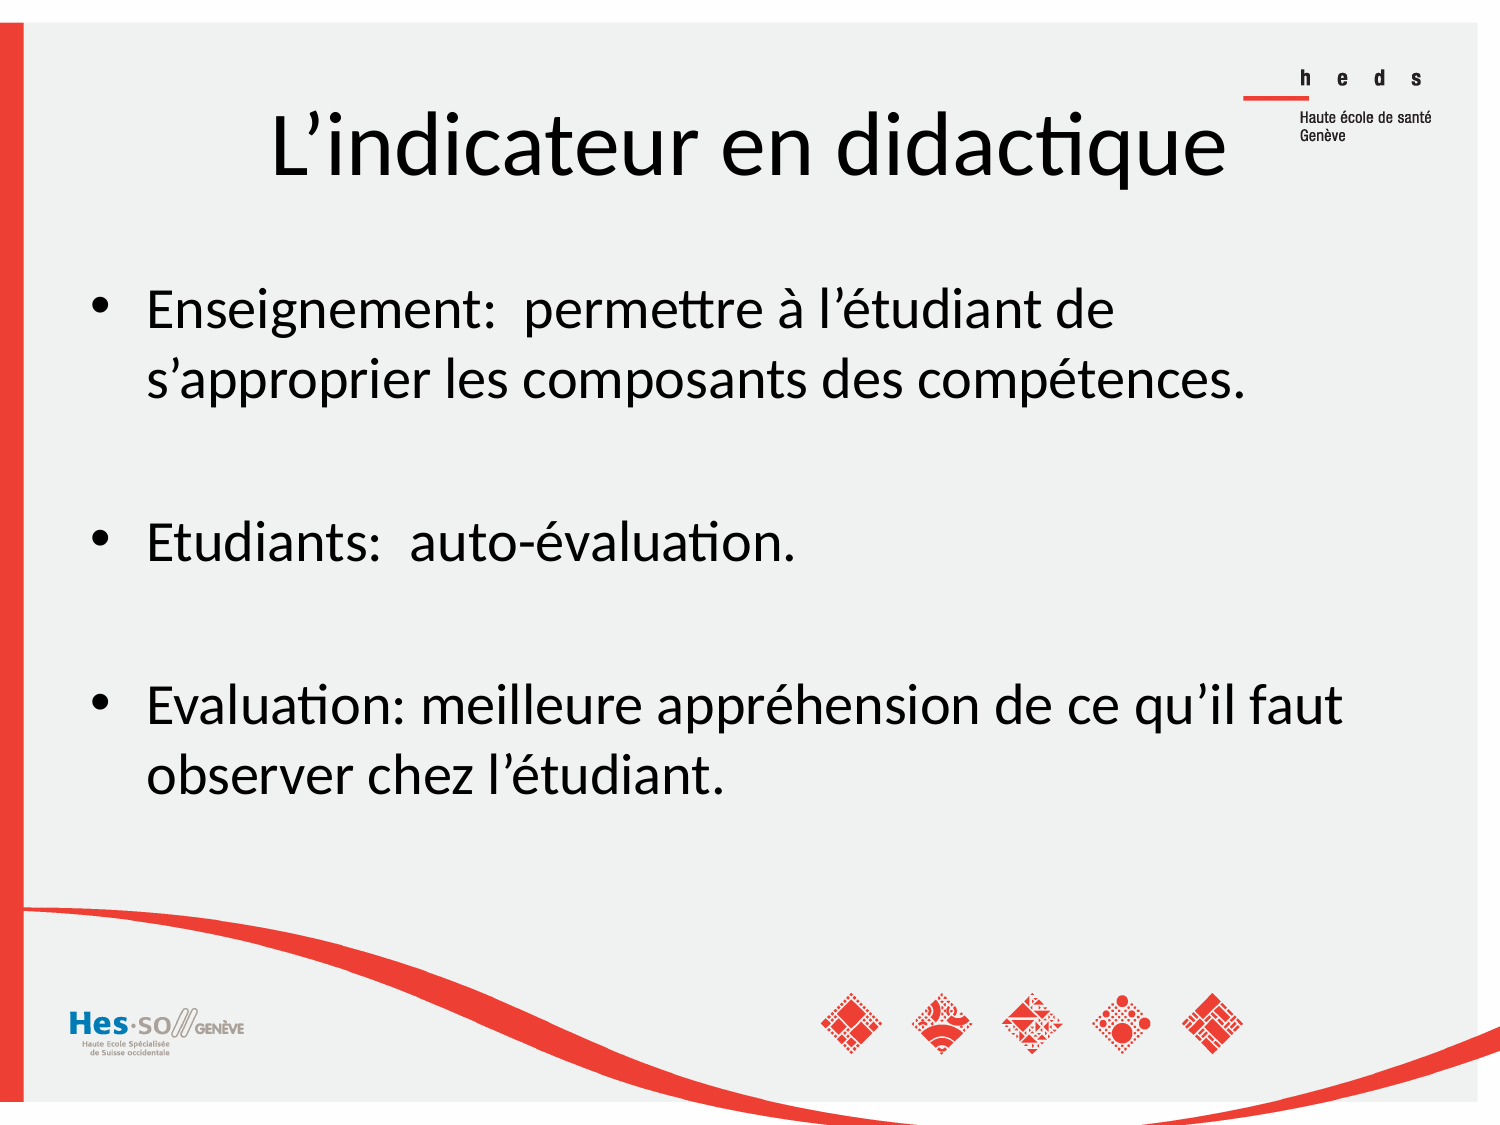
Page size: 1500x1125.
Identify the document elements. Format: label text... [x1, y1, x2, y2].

list Enseignement: permettre à l’étudiant de s’approprier les composants des compétences. Etudiants: auto-évaluation. Evaluation: meilleure appréhension de ce qu’il faut observer chez l’étudiant. [75, 262, 1425, 1005]
picture [0, 0, 1500, 1125]
title L’indicateur en didactique [75, 45, 1425, 233]
